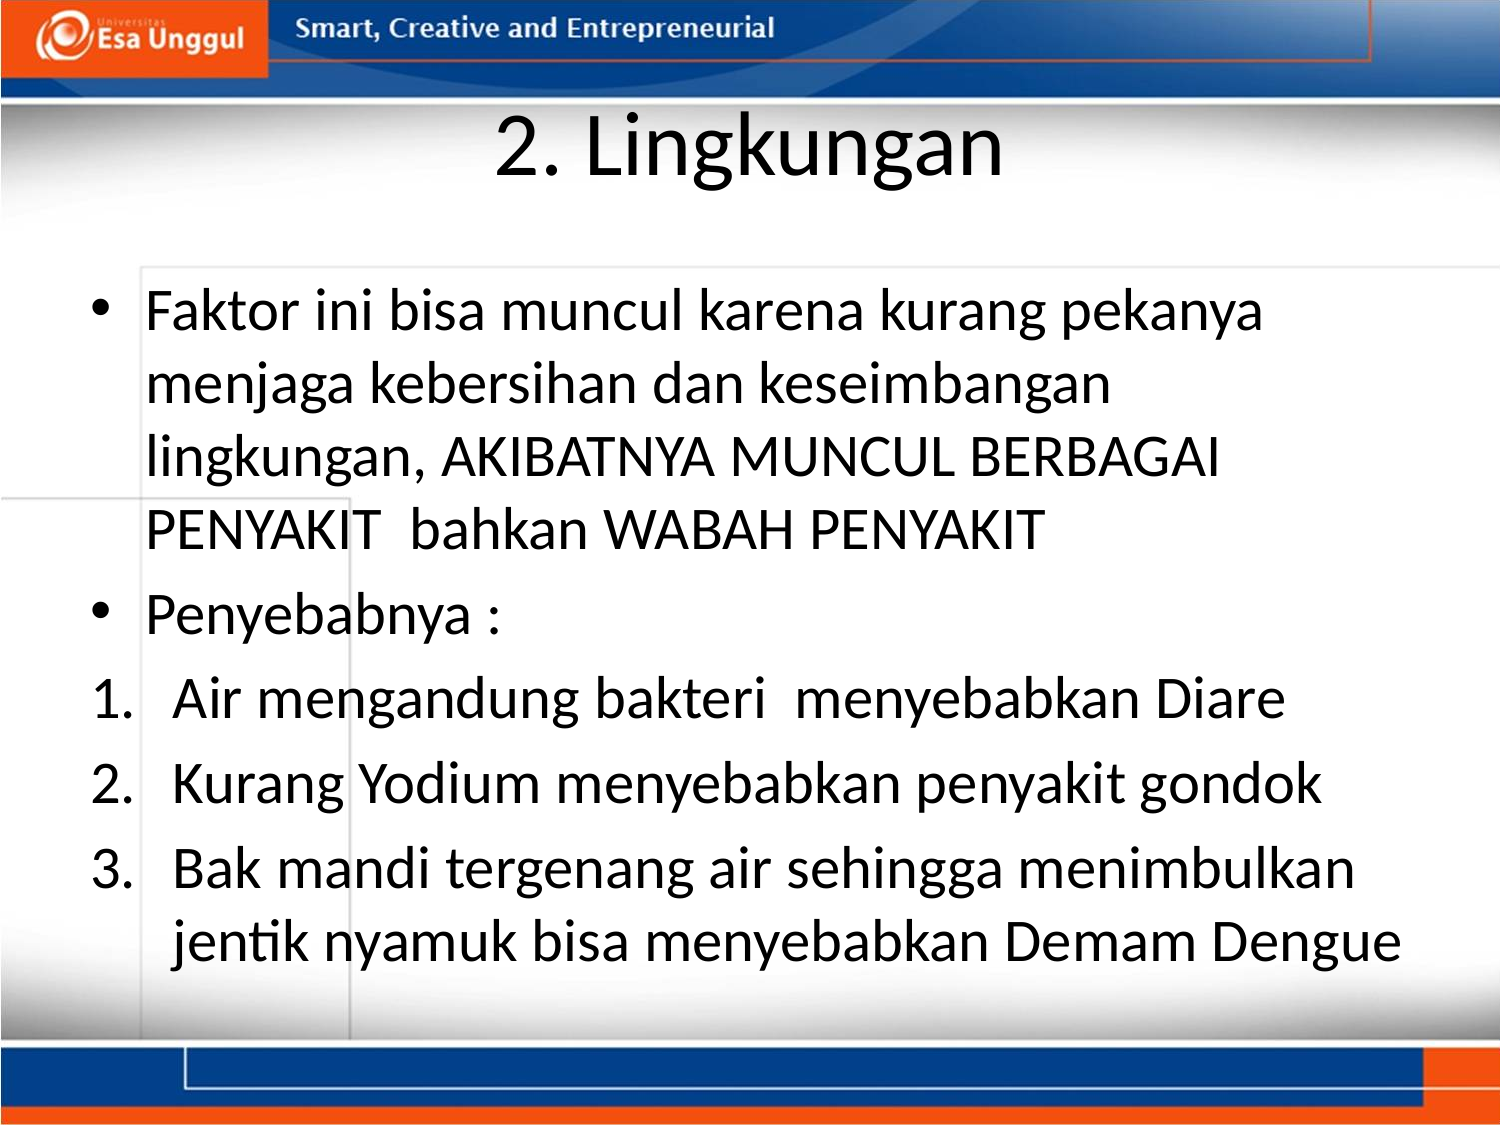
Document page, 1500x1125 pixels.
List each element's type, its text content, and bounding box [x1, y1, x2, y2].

list Faktor ini bisa muncul karena kurang pekanya menjaga kebersihan dan keseimbangan lingkungan, AKIBATNYA MUNCUL BERBAGAI PENYAKIT bahkan WABAH PENYAKIT Penyebabnya : Air mengandung bakteri menyebabkan Diare Kurang Yodium menyebabkan penyakit gondok Bak mandi tergenang air sehingga menimbulkan jentik nyamuk bisa menyebabkan Demam Dengue [75, 262, 1425, 1005]
picture [0, 0, 1500, 1125]
title 2. Lingkungan [75, 45, 1425, 233]
